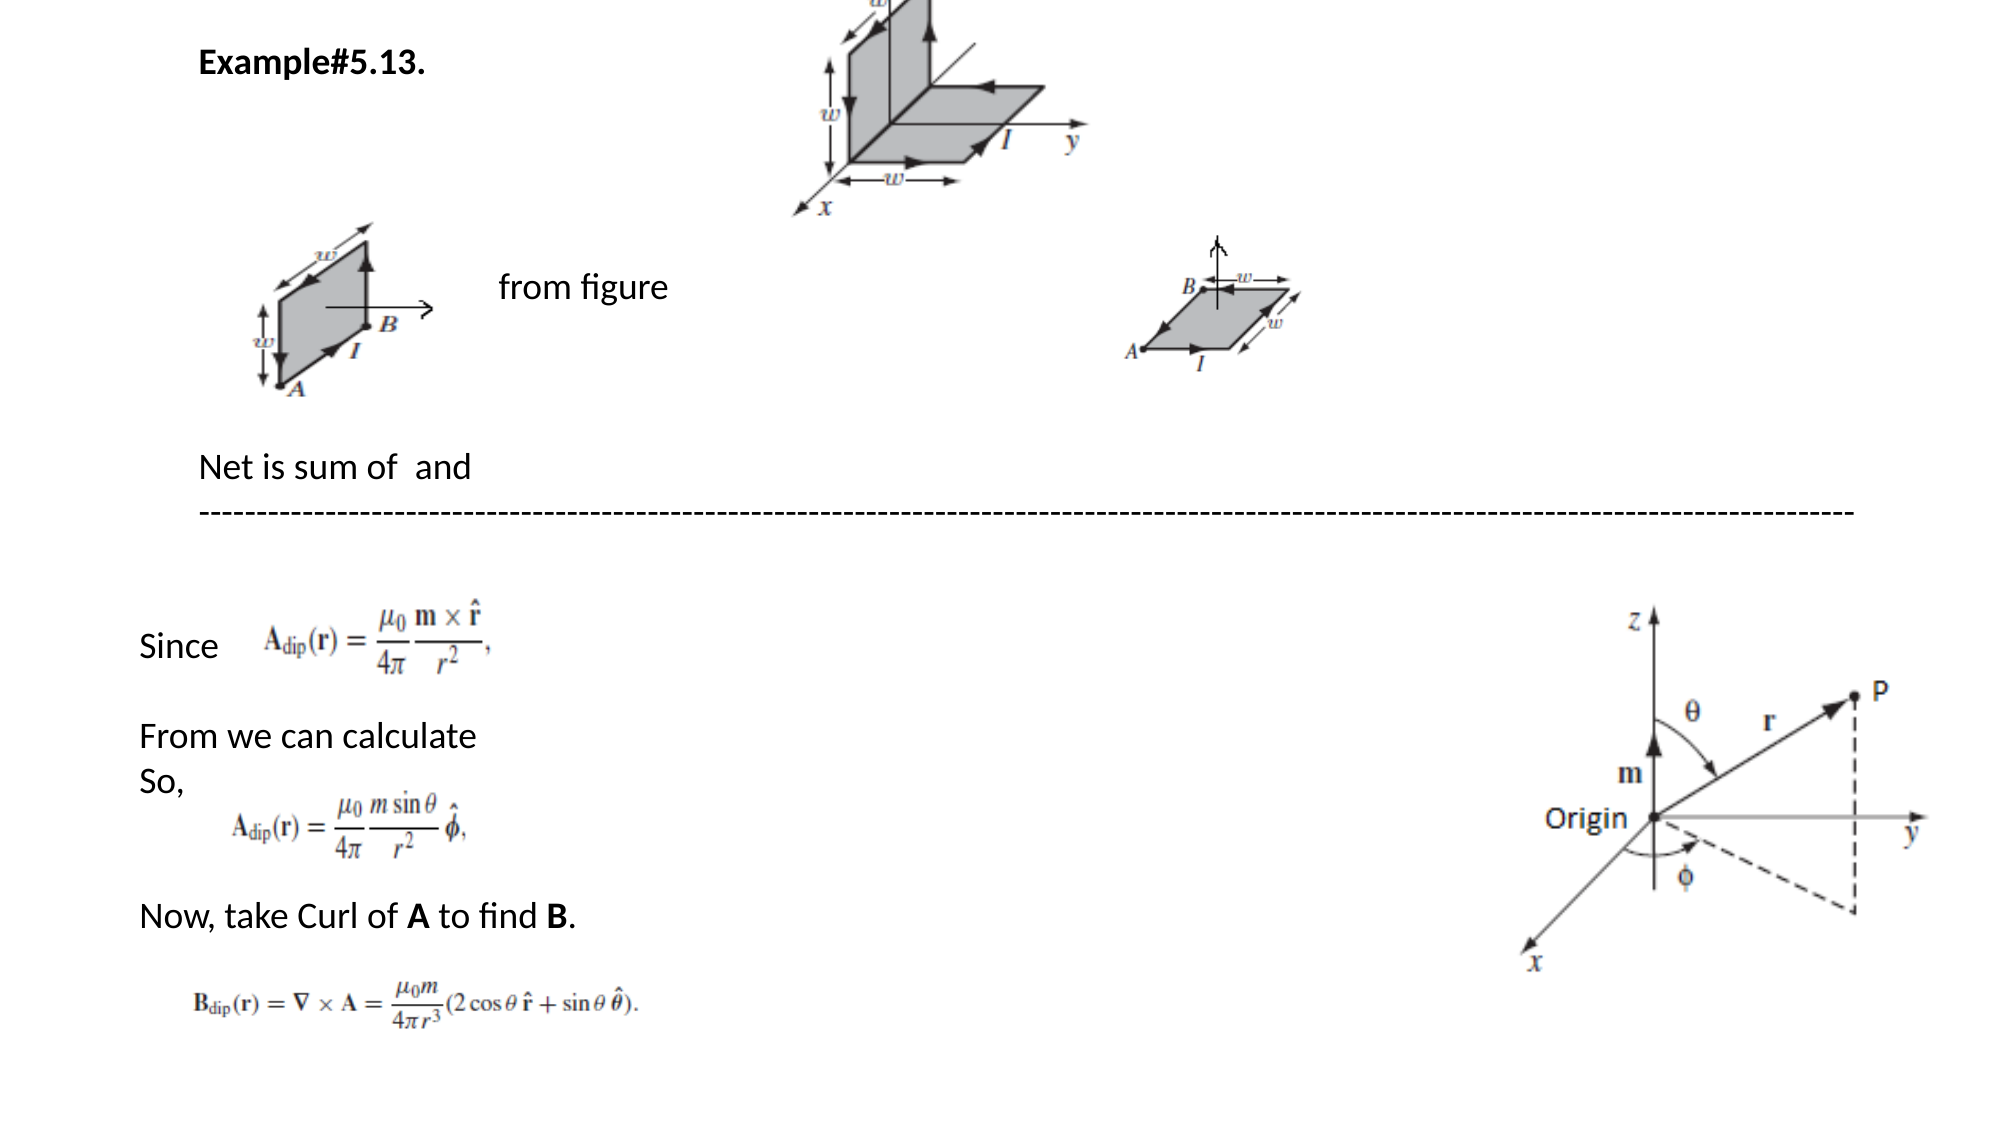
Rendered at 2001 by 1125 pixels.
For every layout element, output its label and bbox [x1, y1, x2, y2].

picture [249, 586, 507, 690]
picture [1459, 586, 1955, 989]
picture [224, 785, 466, 872]
picture [249, 220, 441, 400]
picture [743, 0, 1116, 221]
picture [1115, 234, 1321, 378]
picture [183, 966, 657, 1040]
